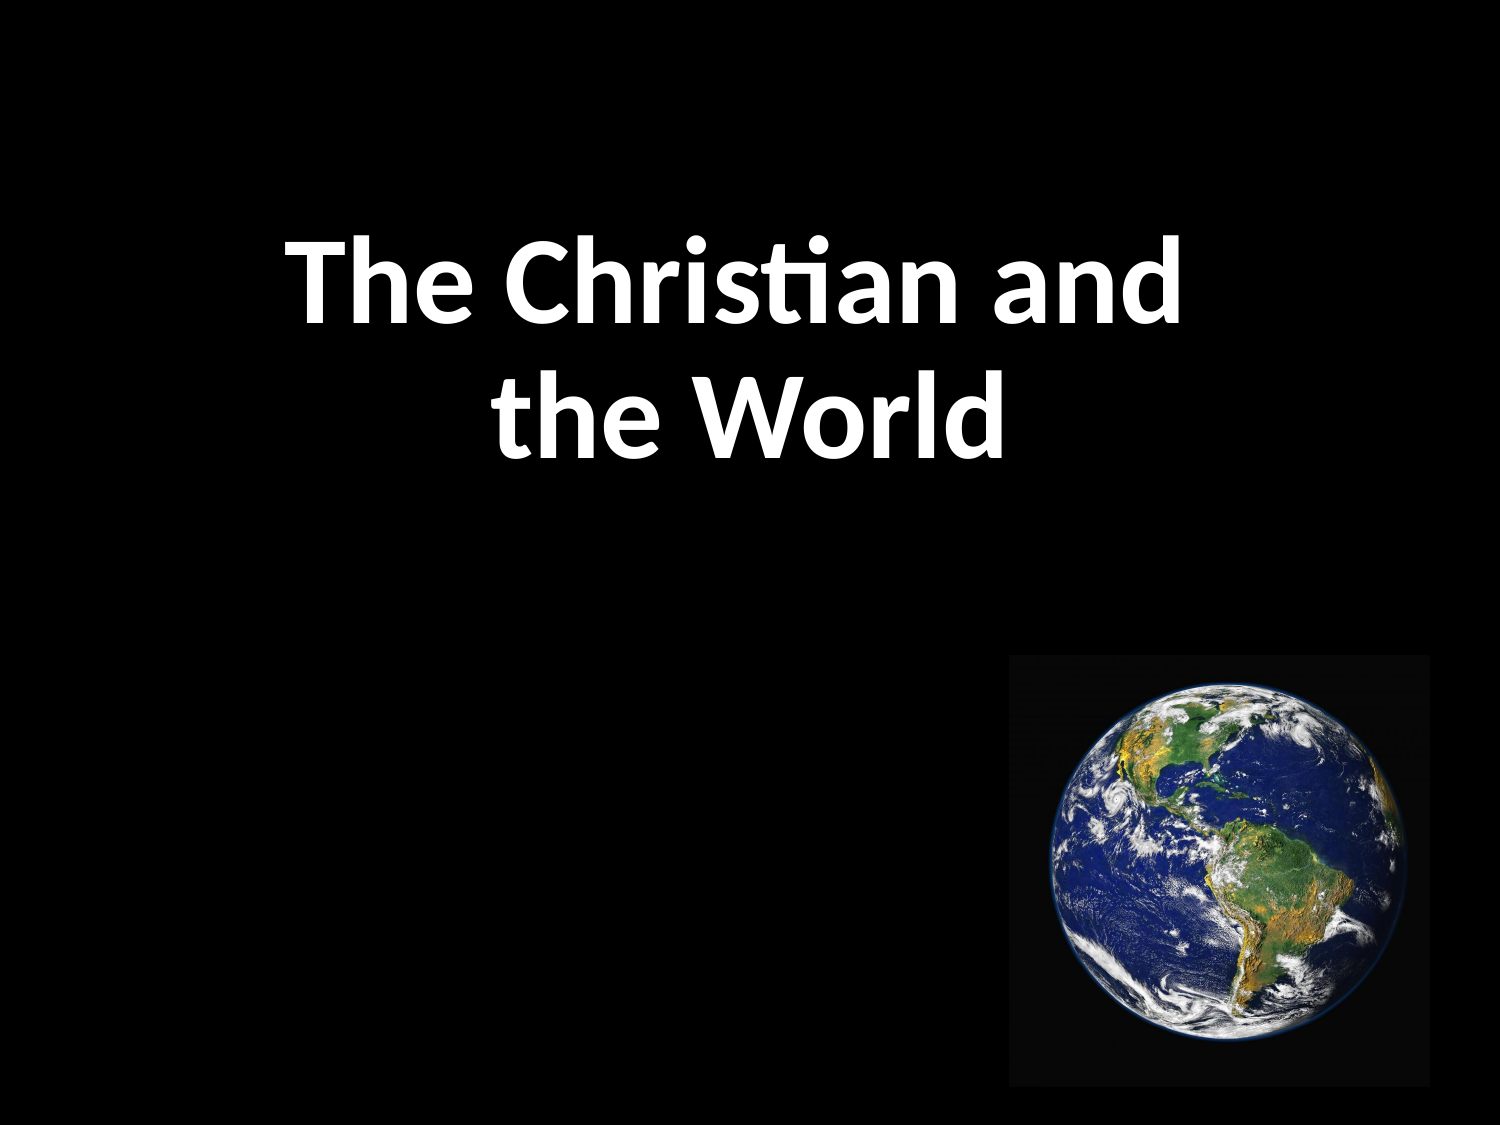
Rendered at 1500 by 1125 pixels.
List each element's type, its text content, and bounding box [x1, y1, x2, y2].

picture [1009, 655, 1430, 1087]
title The Christian and the World [112, 184, 1388, 494]
